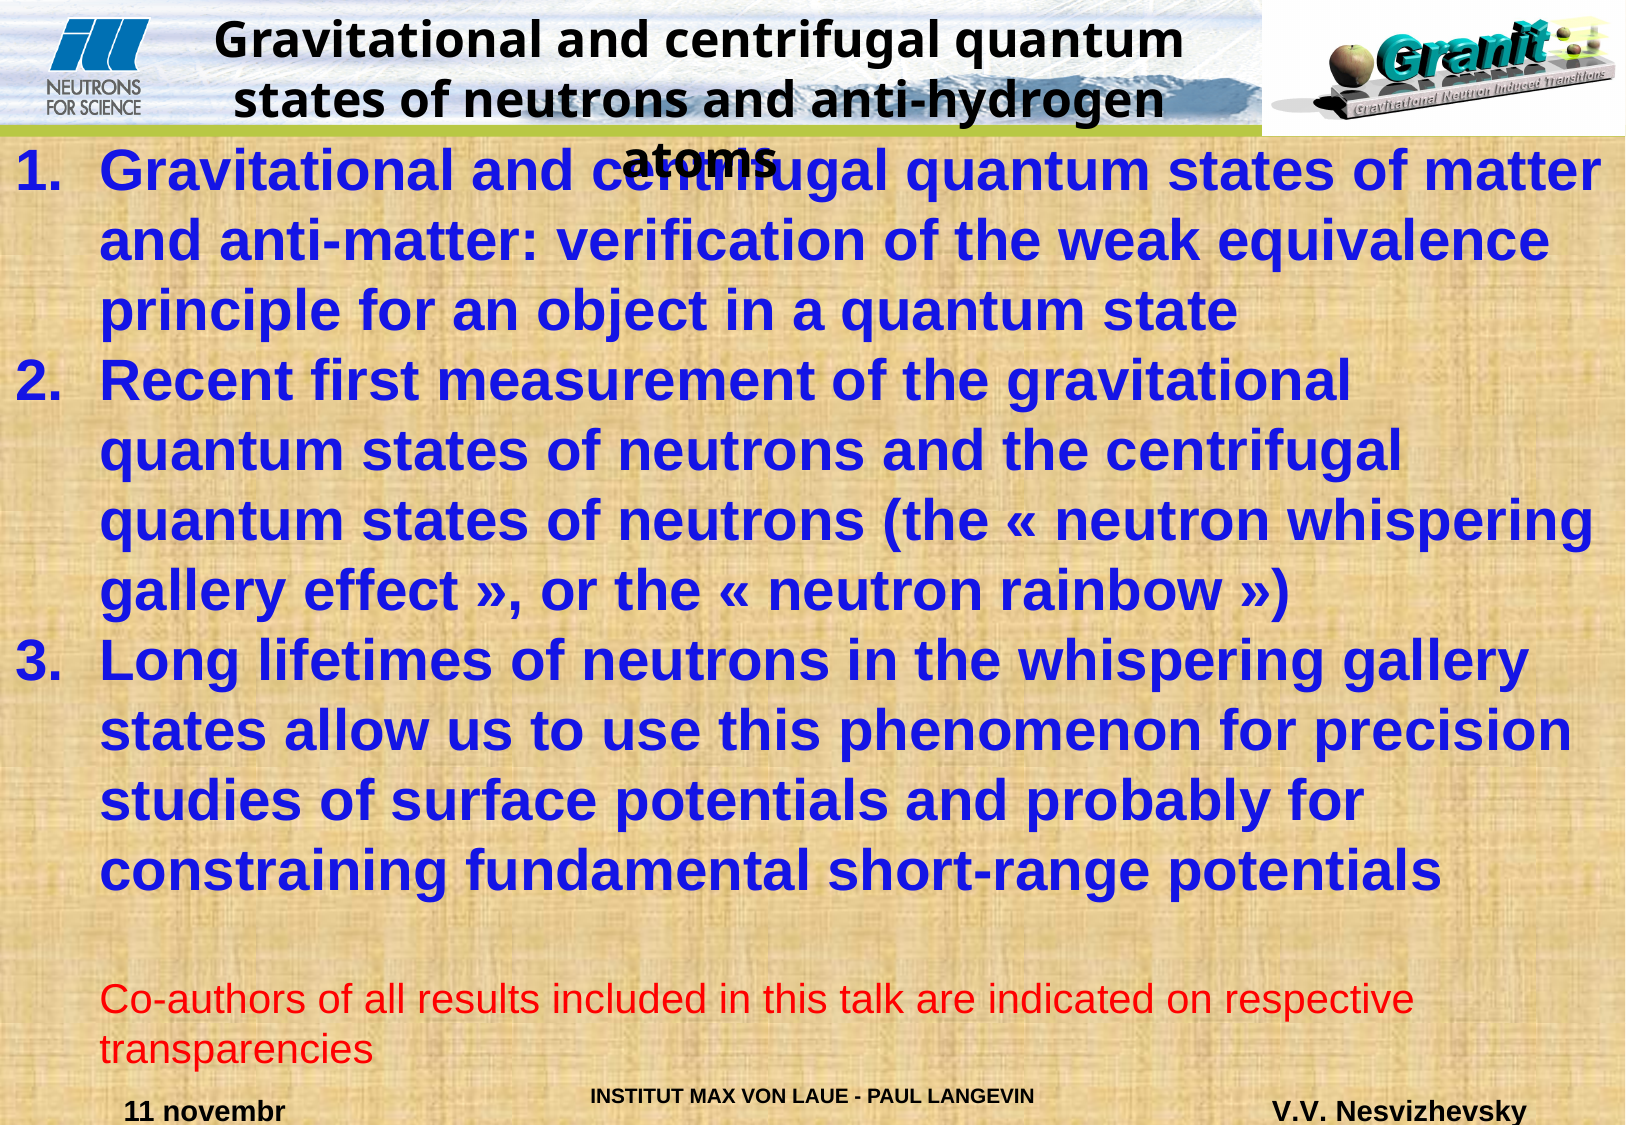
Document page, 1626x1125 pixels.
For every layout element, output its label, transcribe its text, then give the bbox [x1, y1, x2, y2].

text_box Gravitational and centrifugal quantum states of matter and anti-matter: verification of the weak equivalence principle for an object in a quantum state Recent first measurement of the gravitational quantum states of neutrons and the centrifugal quantum states of neutrons (the « neutron whispering gallery effect », or the « neutron rainbow ») Long lifetimes of neutrons in the whispering gallery states allow us to use this phenomenon for precision studies of surface potentials and probably for constraining fundamental short-range potentials Co-authors of all results included in this talk are indicated on respective transparencies [0, 124, 1625, 1080]
text_box Gravitational and centrifugal quantum states of neutrons and anti-hydrogen atoms [137, 0, 1263, 195]
picture [0, 0, 1626, 1125]
text_box V.V. Nesvizhevsky [1196, 1084, 1543, 1125]
picture [0, 0, 137, 124]
text_box 11.10.11 [108, 1084, 314, 1125]
